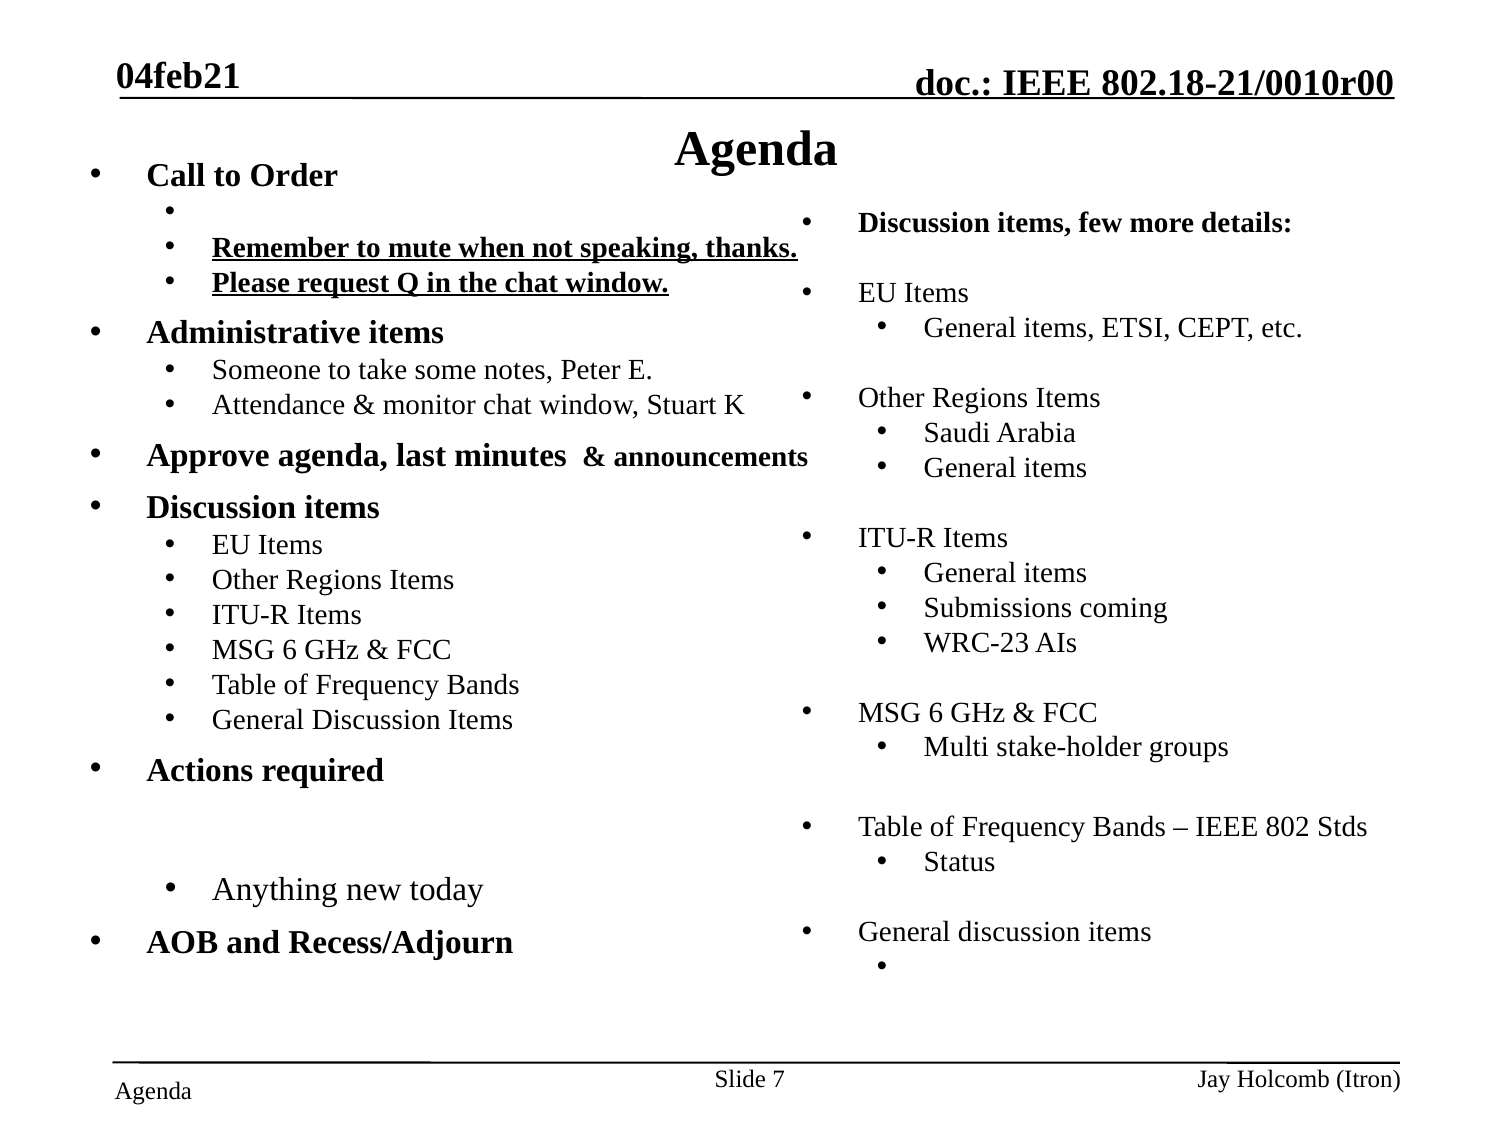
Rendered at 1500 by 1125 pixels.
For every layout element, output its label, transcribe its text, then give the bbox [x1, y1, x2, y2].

text_box Agenda [99, 1067, 238, 1112]
slide_number Slide 7 [699, 1061, 800, 1123]
title Agenda [118, 95, 1394, 195]
footer Jay Holcomb (Itron) [878, 1063, 1402, 1093]
list Call to Order Attendance like normal with Webex check Remember to mute when not speaking, thanks. Please request Q in the chat window. Administrative items Someone to take some notes, Peter E. Attendance & monitor chat window, Stuart K Approve agenda, last minutes & announcements Discussion items EU Items Other Regions Items ITU-R Items MSG 6 GHz & FCC Table of Frequency Bands General Discussion Items Actions required Anything new today AOB and Recess/Adjourn [74, 145, 851, 1045]
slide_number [115, 45, 477, 97]
text_box Discussion items, few more details: EU Items General items, ETSI, CEPT, etc. Other Regions Items Saudi Arabia General items ITU-R Items General items Submissions coming WRC-23 AIs MSG 6 GHz & FCC Multi stake-holder groups Table of Frequency Bands – IEEE 802 Stds Status General discussion items [786, 195, 1438, 1063]
